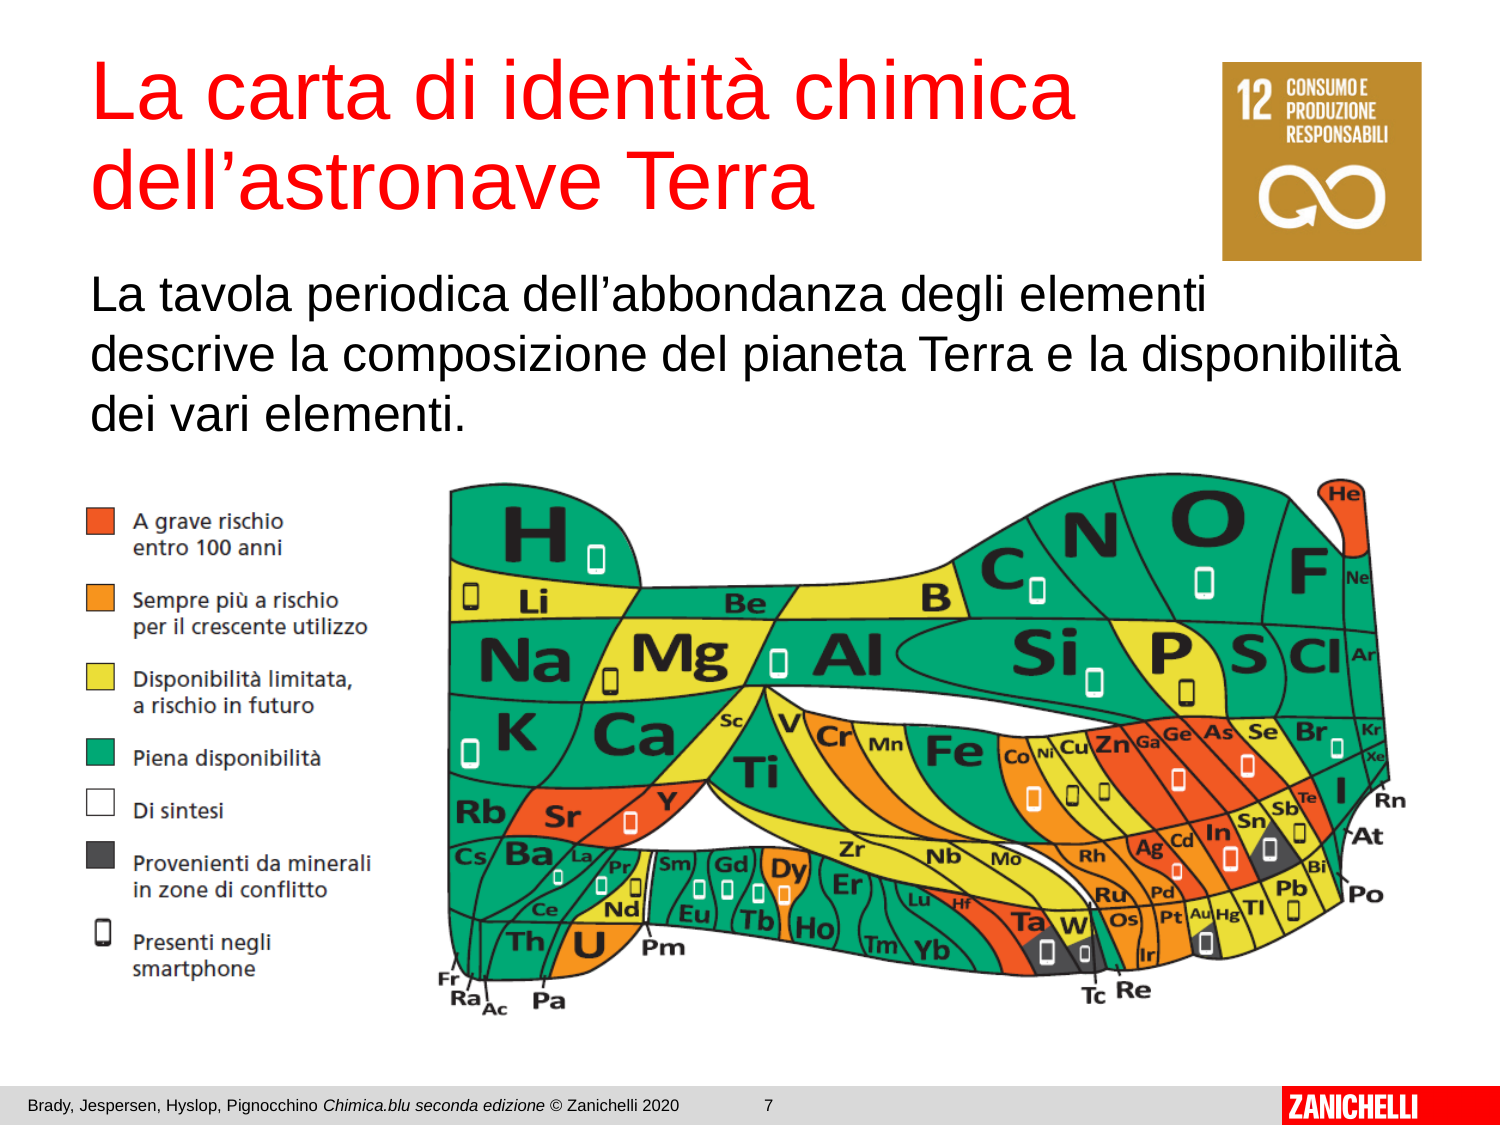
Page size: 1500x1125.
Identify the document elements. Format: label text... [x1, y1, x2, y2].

picture [1282, 1086, 1500, 1125]
list La tavola periodica dell’abbondanza degli elementi descrive la composizione del pianeta Terra e la disponibilità dei vari elementi. [75, 253, 1424, 454]
title La carta di identità chimica dell’astronave Terra [75, 62, 1220, 213]
picture [1222, 62, 1422, 261]
picture [67, 455, 1432, 1036]
footer Brady, Jespersen, Hyslop, Pignocchino Chimica.blu seconda edizione © Zanichelli 2020 [12, 1086, 857, 1125]
